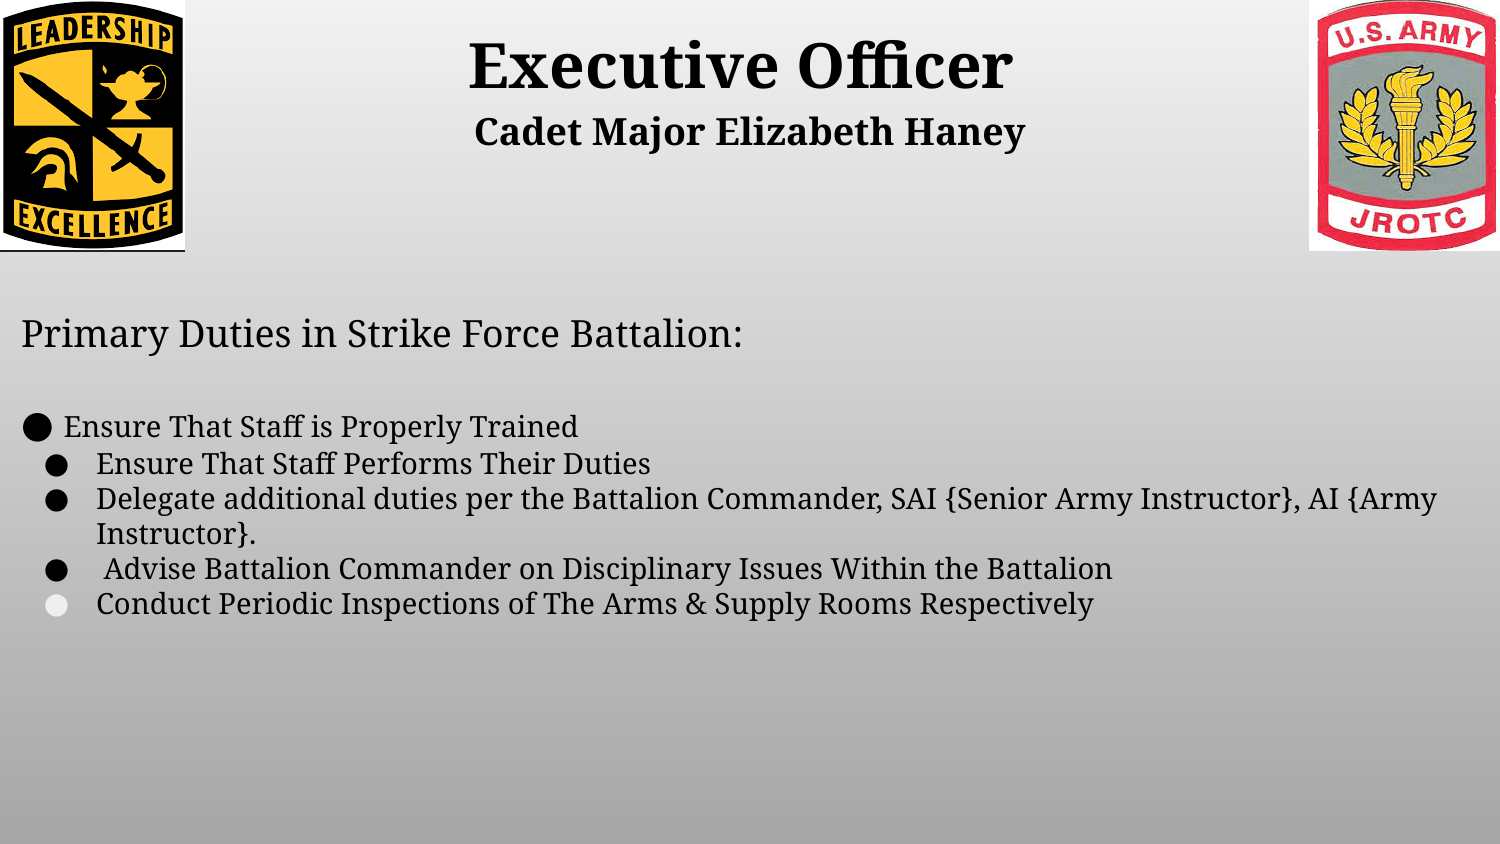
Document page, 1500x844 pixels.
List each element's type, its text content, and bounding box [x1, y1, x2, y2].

picture [1308, 0, 1500, 251]
picture [0, 0, 185, 252]
text_box Executive Officer Cadet Major Elizabeth Haney [186, 0, 1305, 189]
text_box Primary Duties in Strike Force Battalion: ● Ensure That Staff is Properly Trained Ensure That Staff Performs Their Duties Delegate additional duties per the Battalion Commander, SAI {Senior Army Instructor}, AI {Army Instructor}. Advise Battalion Commander on Disciplinary Issues Within the Battalion Conduct Periodic Inspections of The Arms & Supply Rooms Respectively [6, 250, 1500, 844]
